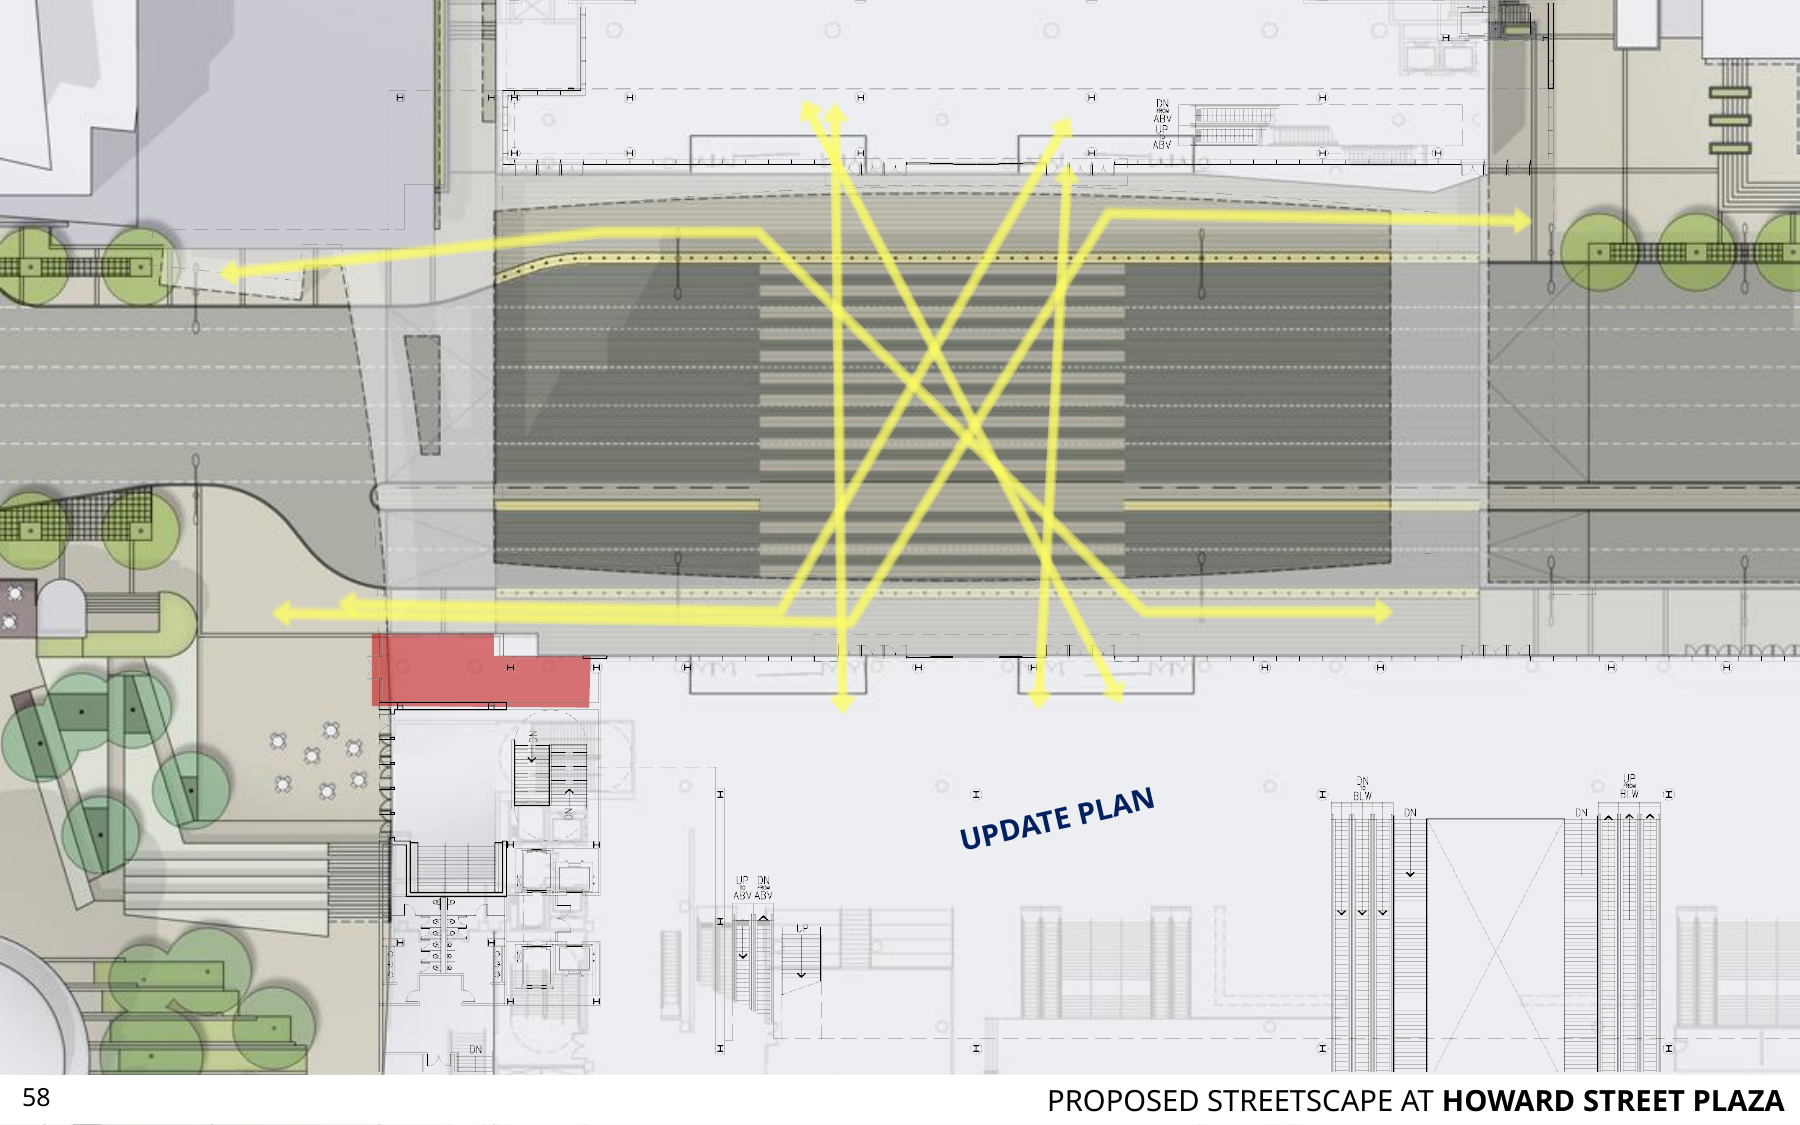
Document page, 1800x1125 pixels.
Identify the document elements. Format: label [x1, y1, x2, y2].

text_box [217, 97, 1534, 716]
picture [0, 0, 1800, 1125]
